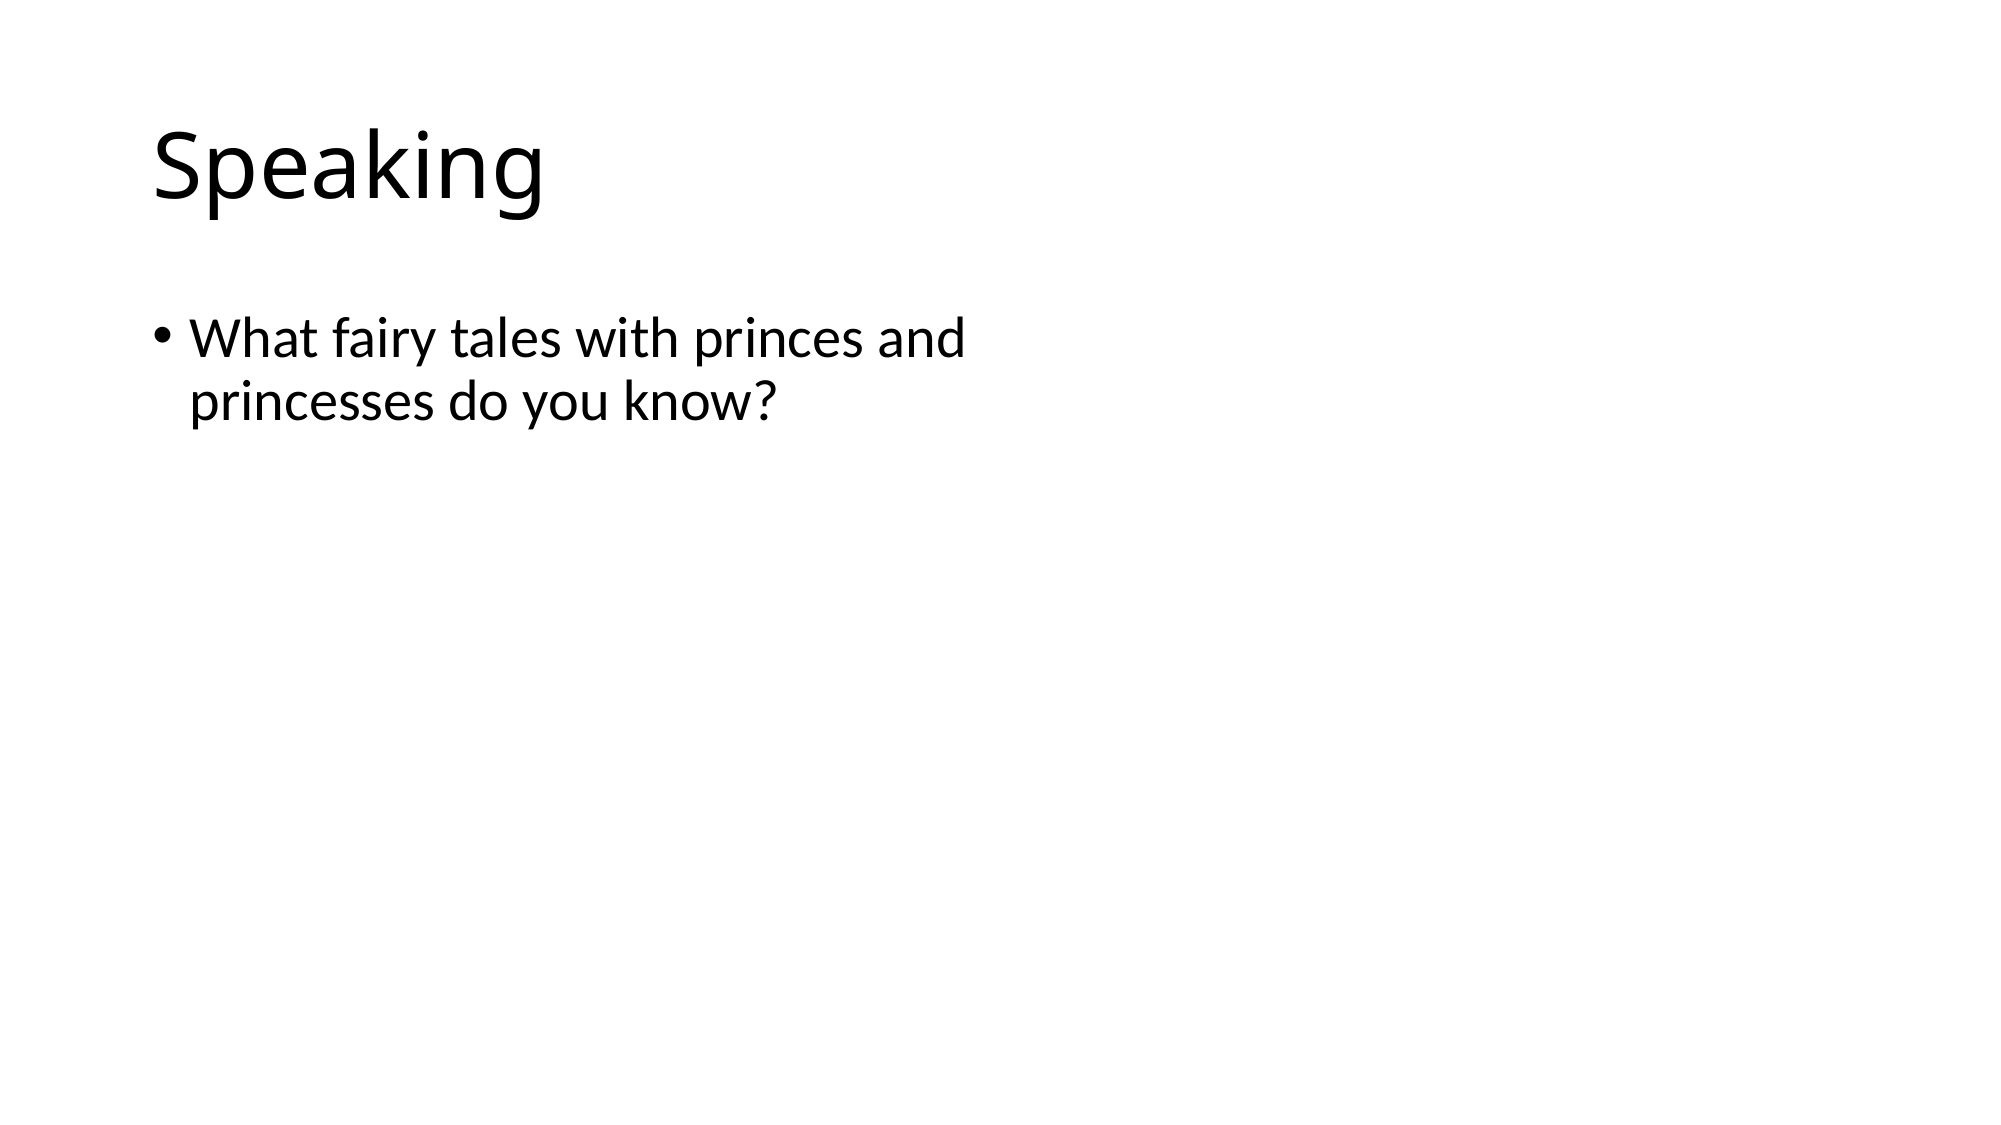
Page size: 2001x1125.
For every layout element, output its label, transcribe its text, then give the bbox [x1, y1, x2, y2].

list What fairy tales with princes and princesses do you know? [137, 299, 988, 1014]
title Speaking [137, 59, 1863, 278]
